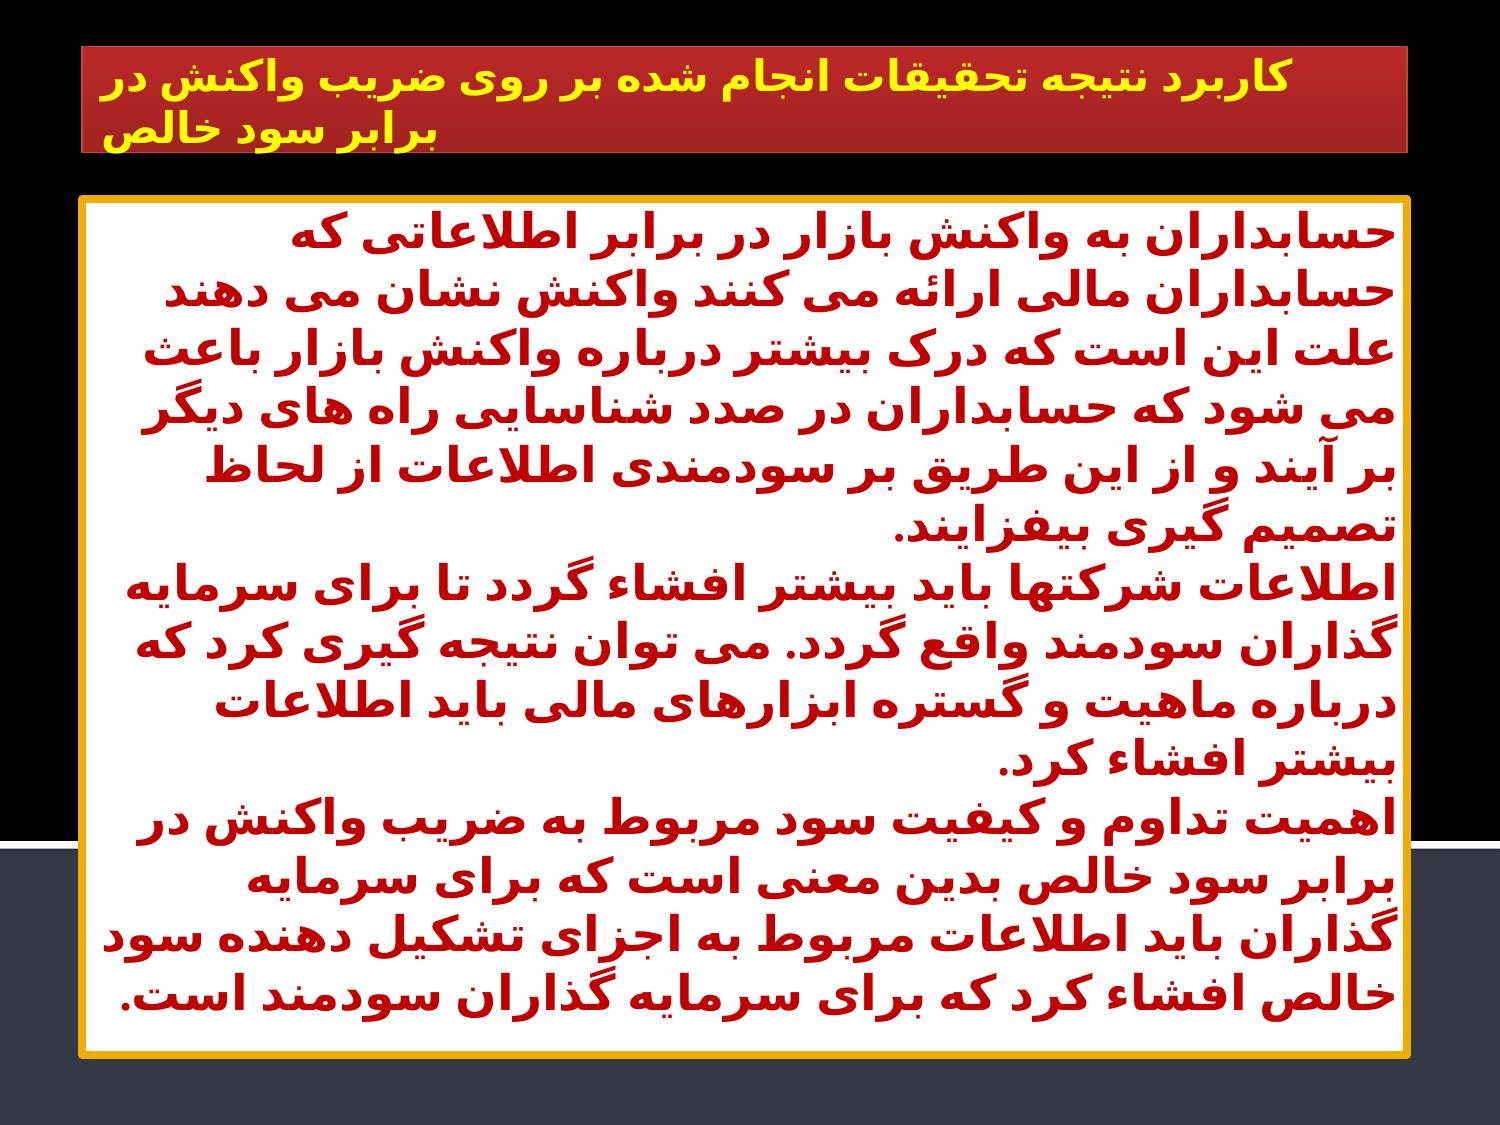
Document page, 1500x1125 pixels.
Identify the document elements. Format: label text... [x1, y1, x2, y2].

title حسابداران به واکنش بازار در برابر اطلاعاتی که حسابداران مالی ارائه می کنند واکنش نشان می دهند علت این است که درک بیشتر درباره واکنش بازار باعث می شود که حسابداران در صدد شناسایی راه های دیگر بر آیند و از این طریق بر سودمندی اطلاعات از لحاظ تصمیم گیری بیفزایند. اطلاعات شرکتها باید بیشتر افشاء گردد تا برای سرمایه گذاران سودمند واقع گردد. می توان نتیجه گیری کرد که درباره ماهیت و گستره ابزارهای مالی باید اطلاعات بیشتر افشاء کرد. اهمیت تداوم و کیفیت سود مربوط به ضریب واکنش در برابر سود خالص بدین معنی است که برای سرمایه گذاران باید اطلاعات مربوط به اجزای تشکیل دهنده سود خالص افشاء کرد که برای سرمایه گذاران سودمند است. [78, 195, 1411, 1059]
subtitle کاربرد نتیجه تحقیقات انجام شده بر روی ضریب واکنش در برابر سود خالص [81, 46, 1408, 153]
